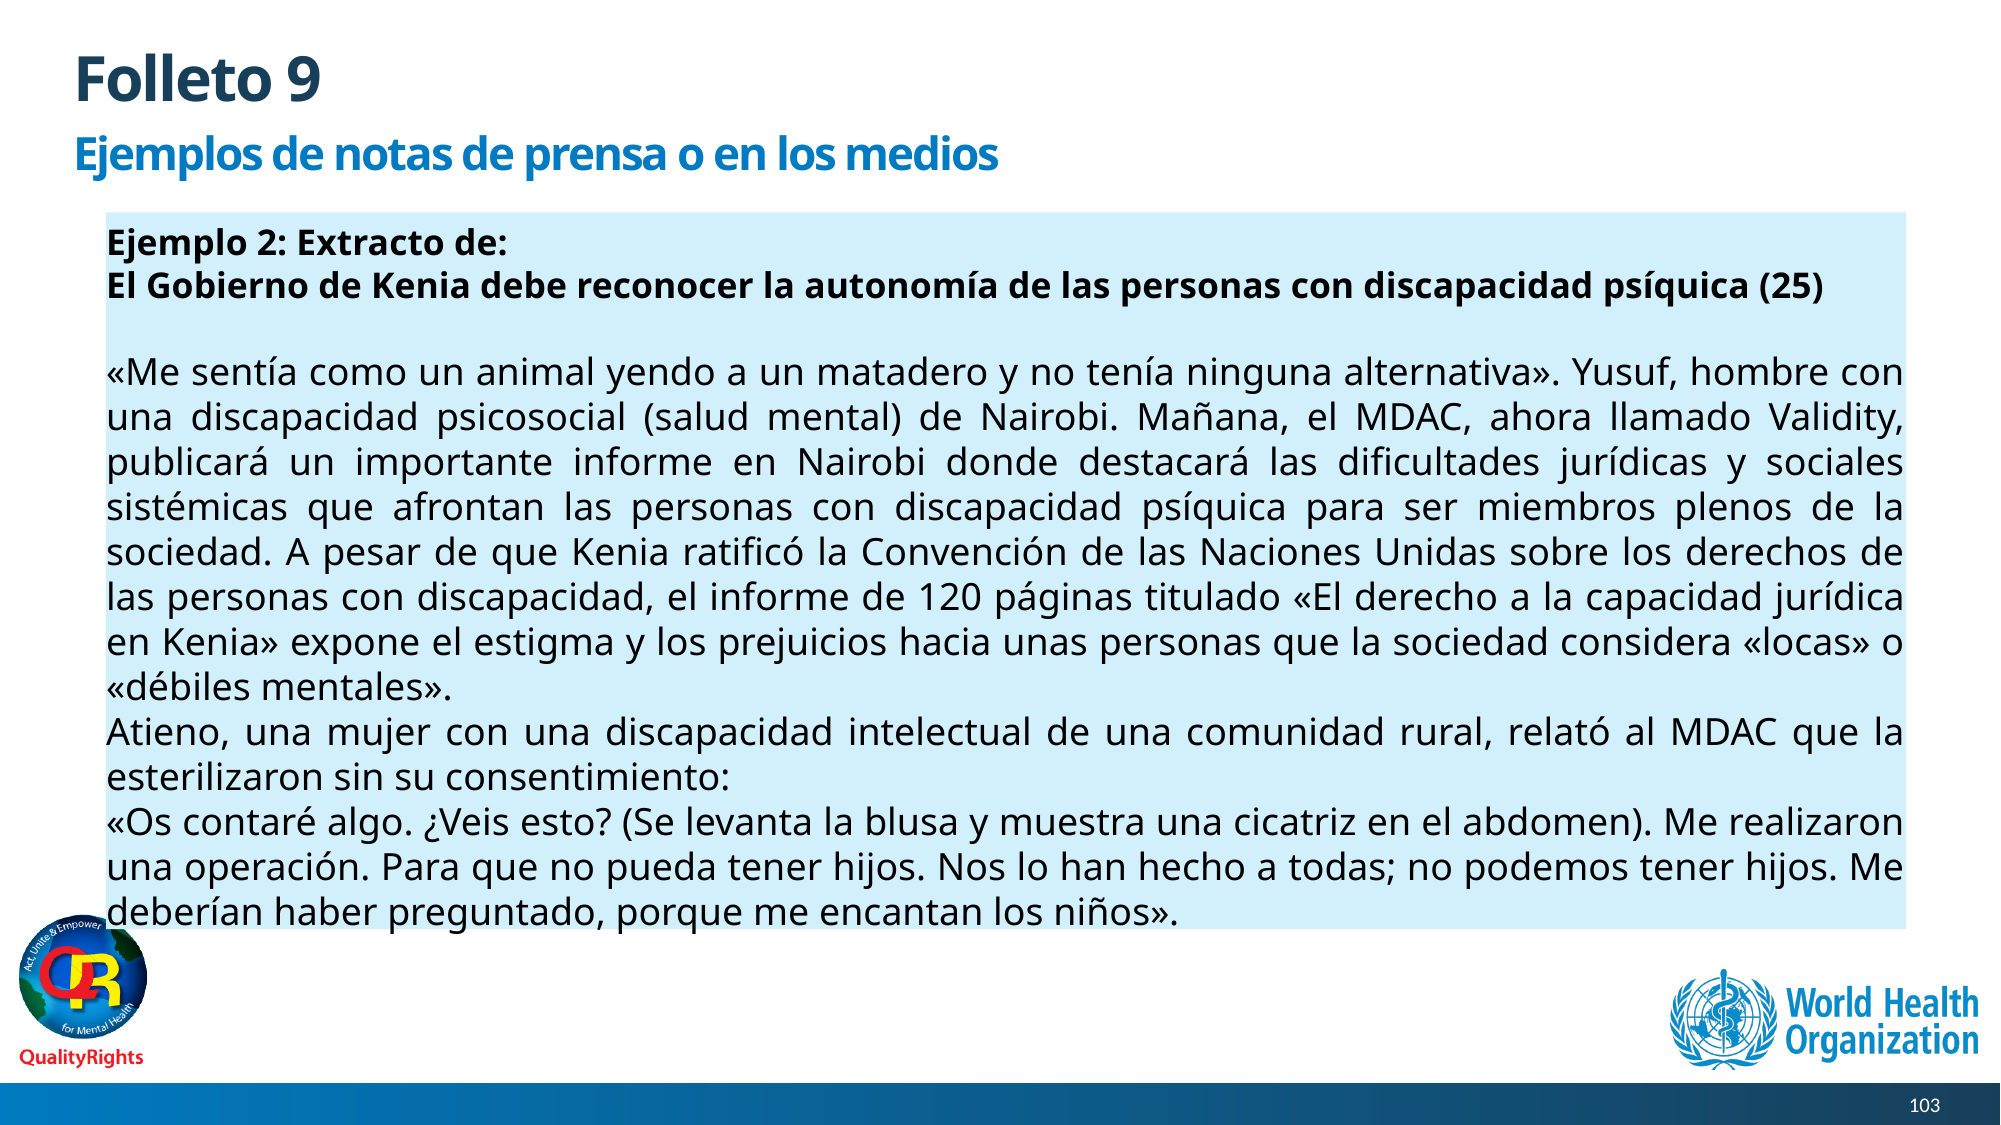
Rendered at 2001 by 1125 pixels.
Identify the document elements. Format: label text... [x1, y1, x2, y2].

picture [1711, 1021, 1722, 1029]
picture [1725, 1040, 1747, 1054]
title Folleto 9 [73, 45, 1680, 117]
picture [1670, 969, 1978, 1070]
text_box Ejemplo 2: Extracto de: El Gobierno de Kenia debe reconocer la autonomía de las personas con discapacidad psíquica (25) «Me sentía como un animal yendo a un matadero y no tenía ninguna alternativa». Yusuf, hombre con una discapacidad psicosocial (salud mental) de Nairobi. Mañana, el MDAC, ahora llamado Validity, publicará un importante informe en Nairobi donde destacará las dificultades jurídicas y sociales sistémicas que afrontan las personas con discapacidad psíquica para ser miembros plenos de la sociedad. A pesar de que Kenia ratificó la Convención de las Naciones Unidas sobre los derechos de las personas con discapacidad, el informe de 120 páginas titulado «El derecho a la capacidad jurídica en Kenia» expone el estigma y los prejuicios hacia unas personas que la sociedad considera «locas» o «débiles mentales». Atieno, una mujer con una discapacidad intelectual de una comunidad rural, relató al MDAC que la esterilizaron sin su consentimiento: «Os contaré algo. ¿Veis esto? (Se levanta la blusa y muestra una cicatriz en el abdomen). Me realizaron una operación. Para que no pueda tener hijos. Nos lo han hecho a todas; no podemos tener hijos. Me deberían haber preguntado, porque me encantan los niños». [106, 212, 1907, 930]
list Ejemplos de notas de prensa o en los medios [73, 120, 1907, 180]
picture [1716, 1064, 1731, 1070]
picture [1678, 1024, 1682, 1034]
picture [1726, 988, 1733, 999]
picture [0, 897, 162, 1082]
picture [1670, 1029, 1716, 1070]
